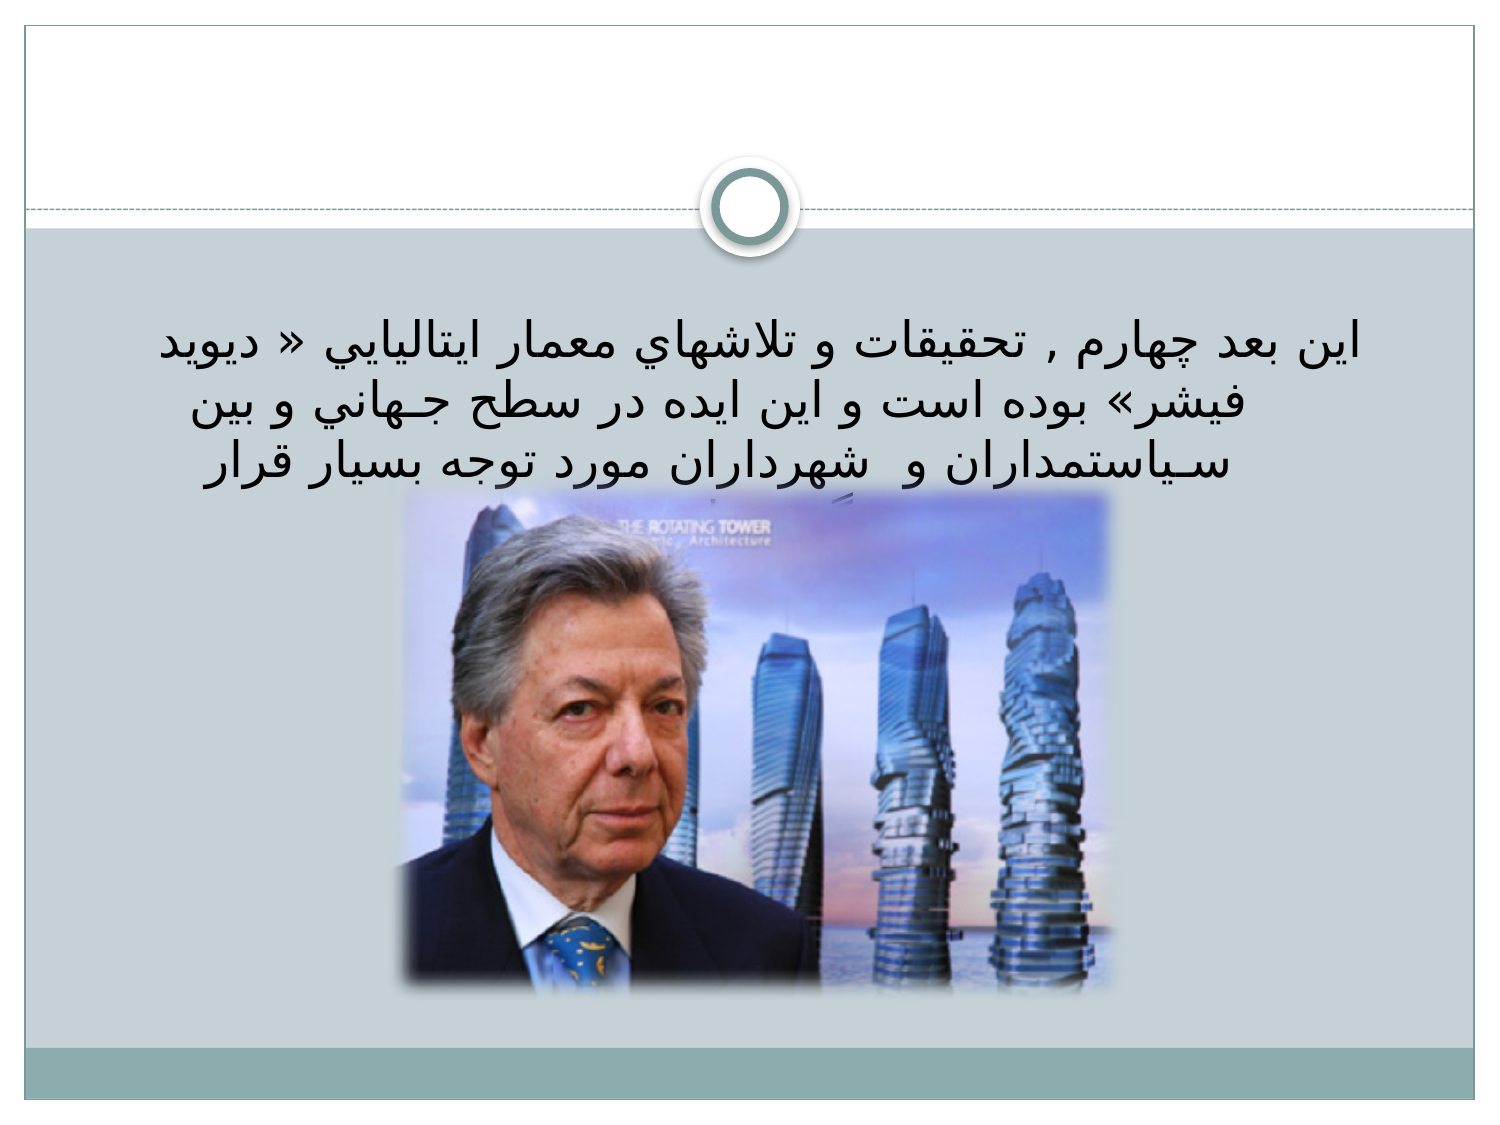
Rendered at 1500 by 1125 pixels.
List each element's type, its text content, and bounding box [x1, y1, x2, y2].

list اين بعد چهارم , تحقيقات و تلاشهاي معمار ايتاليايي « ديويد فيشر» بوده است و اين ايده در سطح جـهاني و بين سـياستمداران و شهرداران مورد توجه بسيار قرار گرفته است. [125, 299, 1413, 550]
picture [387, 474, 1126, 1002]
